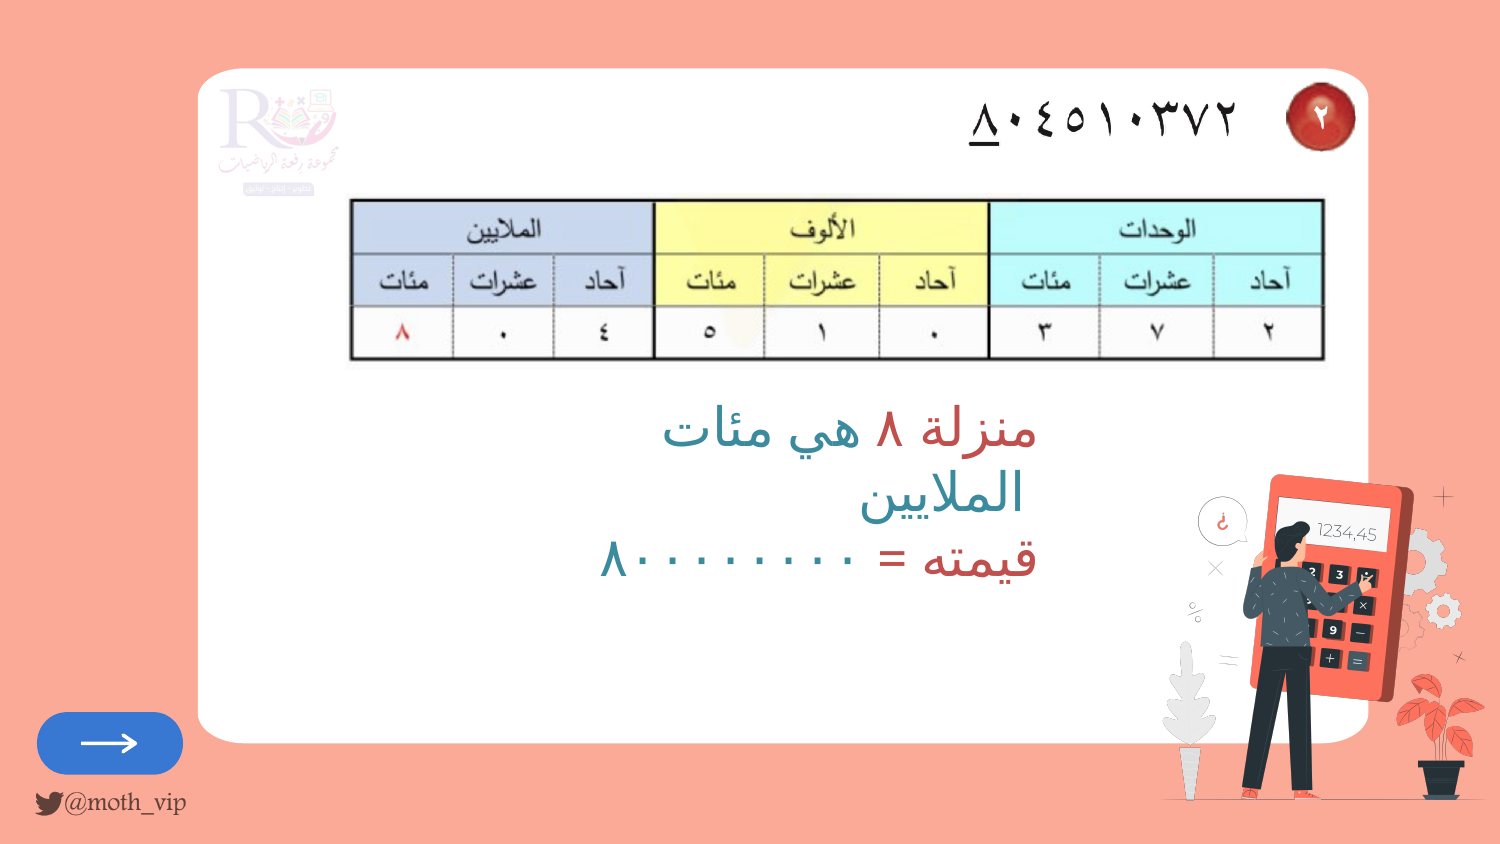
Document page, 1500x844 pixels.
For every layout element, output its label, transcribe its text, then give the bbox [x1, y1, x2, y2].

picture [1141, 453, 1500, 819]
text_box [36, 711, 184, 775]
picture [345, 193, 1330, 371]
text_box منزلة ٨ هي مئات الملايين قيمته = ٨٠٠٠٠٠٠٠٠ [498, 388, 1044, 591]
picture [952, 76, 1365, 175]
